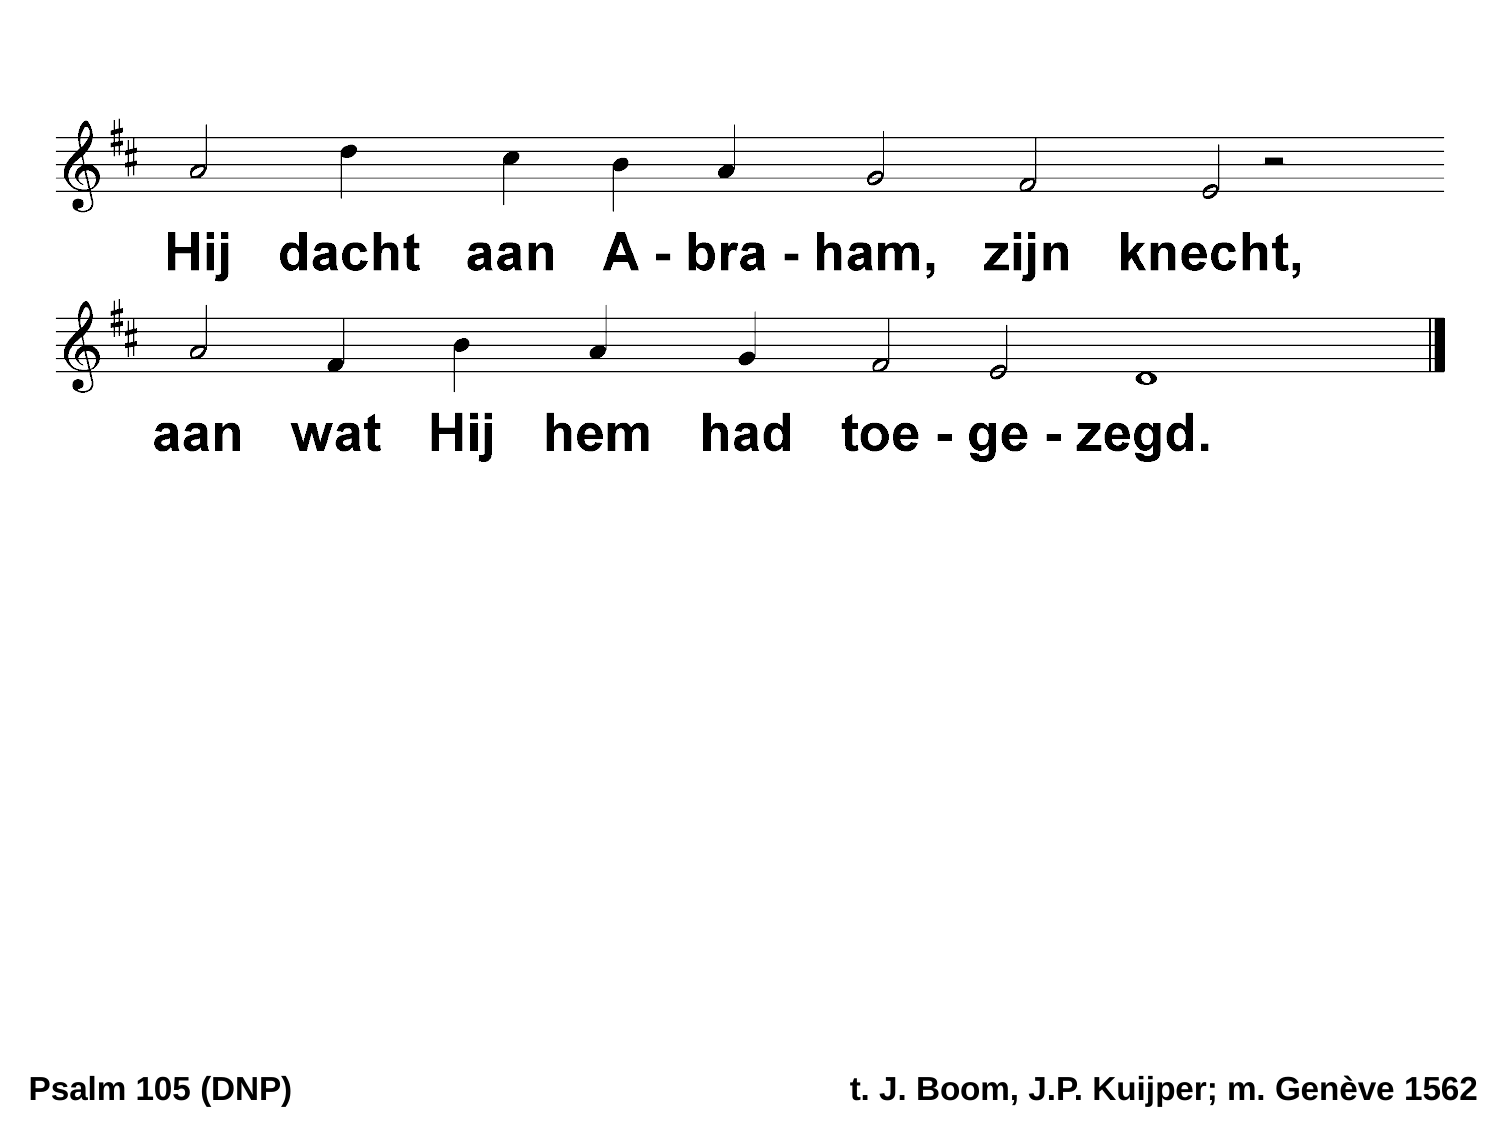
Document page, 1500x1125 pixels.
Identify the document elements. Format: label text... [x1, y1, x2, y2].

picture [41, 104, 1459, 476]
text_box Psalm 105 (DNP) t. J. Boom, J.P. Kuijper; m. Genève 1562 [13, 1059, 1495, 1115]
